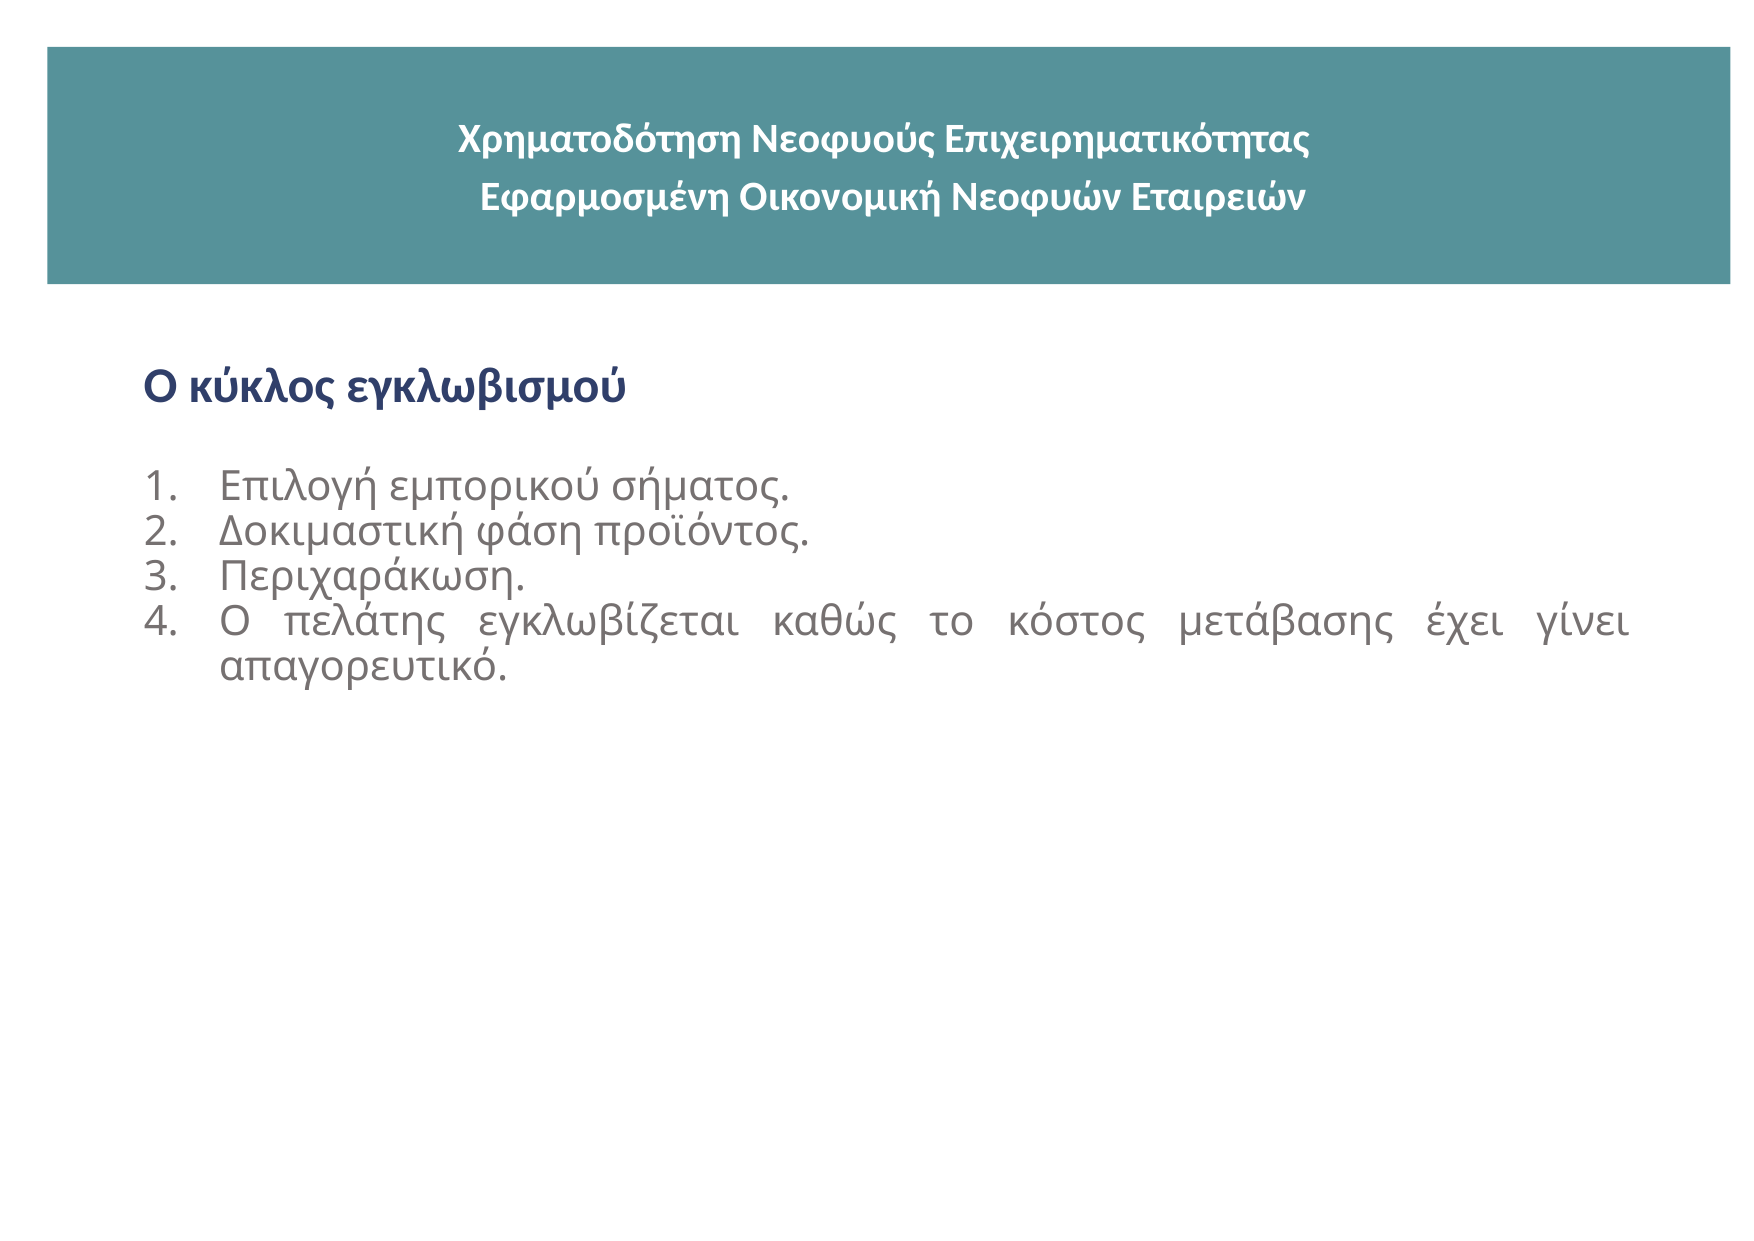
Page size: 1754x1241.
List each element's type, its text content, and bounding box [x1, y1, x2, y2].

text_box Ο κύκλος εγκλωβισμού [129, 344, 1687, 420]
text_box Επιλογή εμπορικού σήματος. Δοκιμαστική φάση προϊόντος. Περιχαράκωση. Ο πελάτης εγκλωβίζεται καθώς το κόστος μετάβασης έχει γίνει απαγορευτικό. [129, 456, 1645, 747]
text_box Χρηματοδότηση Νεοφυούς Επιχειρηματικότητας Εφαρμοσμένη Οικονομική Νεοφυών Εταιρειών [47, 46, 1731, 285]
